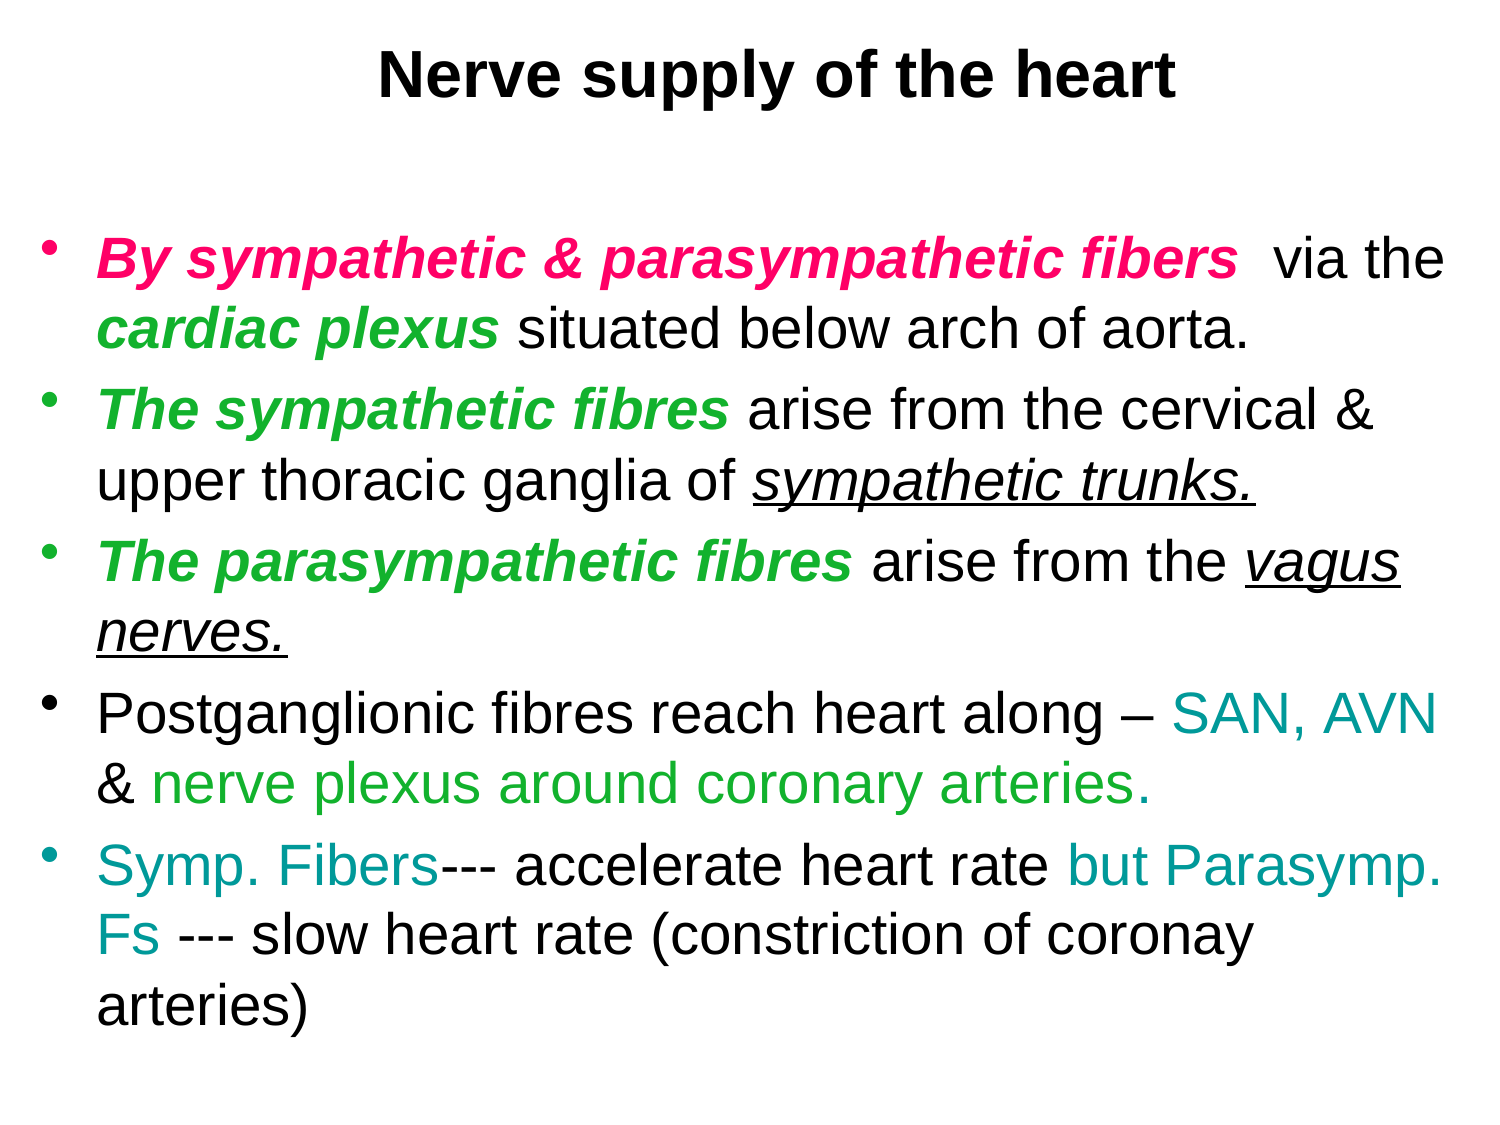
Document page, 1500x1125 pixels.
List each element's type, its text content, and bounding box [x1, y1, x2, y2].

title Nerve supply of the heart [0, 0, 1500, 143]
list By sympathetic & parasympathetic fibers via the cardiac plexus situated below arch of aorta. The sympathetic fibres arise from the cervical & upper thoracic ganglia of sympathetic trunks. The parasympathetic fibres arise from the vagus nerves. Postganglionic fibres reach heart along – SAN, AVN & nerve plexus around coronary arteries. Symp. Fibers--- accelerate heart rate but Parasymp. Fs --- slow heart rate (constriction of coronay arteries) [24, 212, 1476, 1038]
